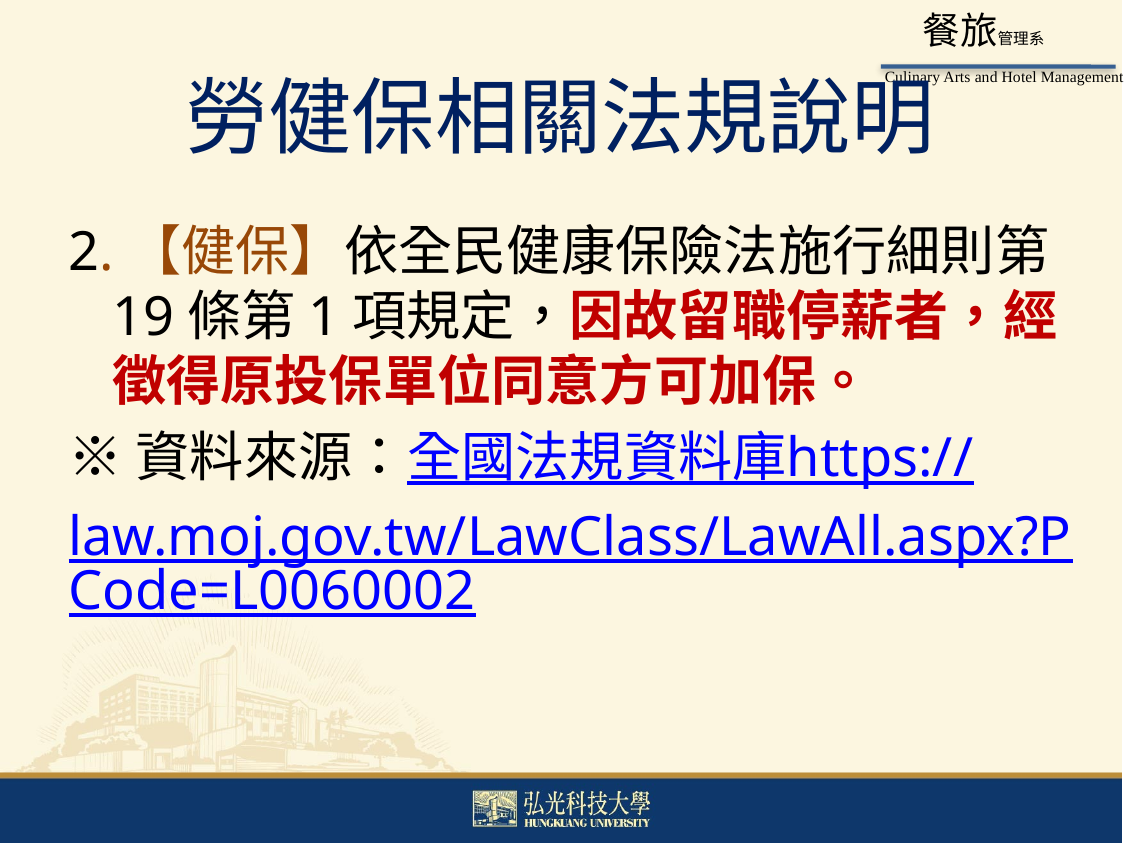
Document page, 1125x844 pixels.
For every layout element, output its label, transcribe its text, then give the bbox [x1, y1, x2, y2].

title 勞健保相關法規說明 [53, 43, 1067, 185]
picture [0, 0, 1122, 843]
list 2.【健保】依全民健康保險法施行細則第19條第1項規定，因故留職停薪者，經徵得原投保單位同意方可加保。 ※資料來源：全國法規資料庫https://law.moj.gov.tw/LawClass/LawAll.aspx?PCode=L0060002 [53, 208, 1090, 750]
